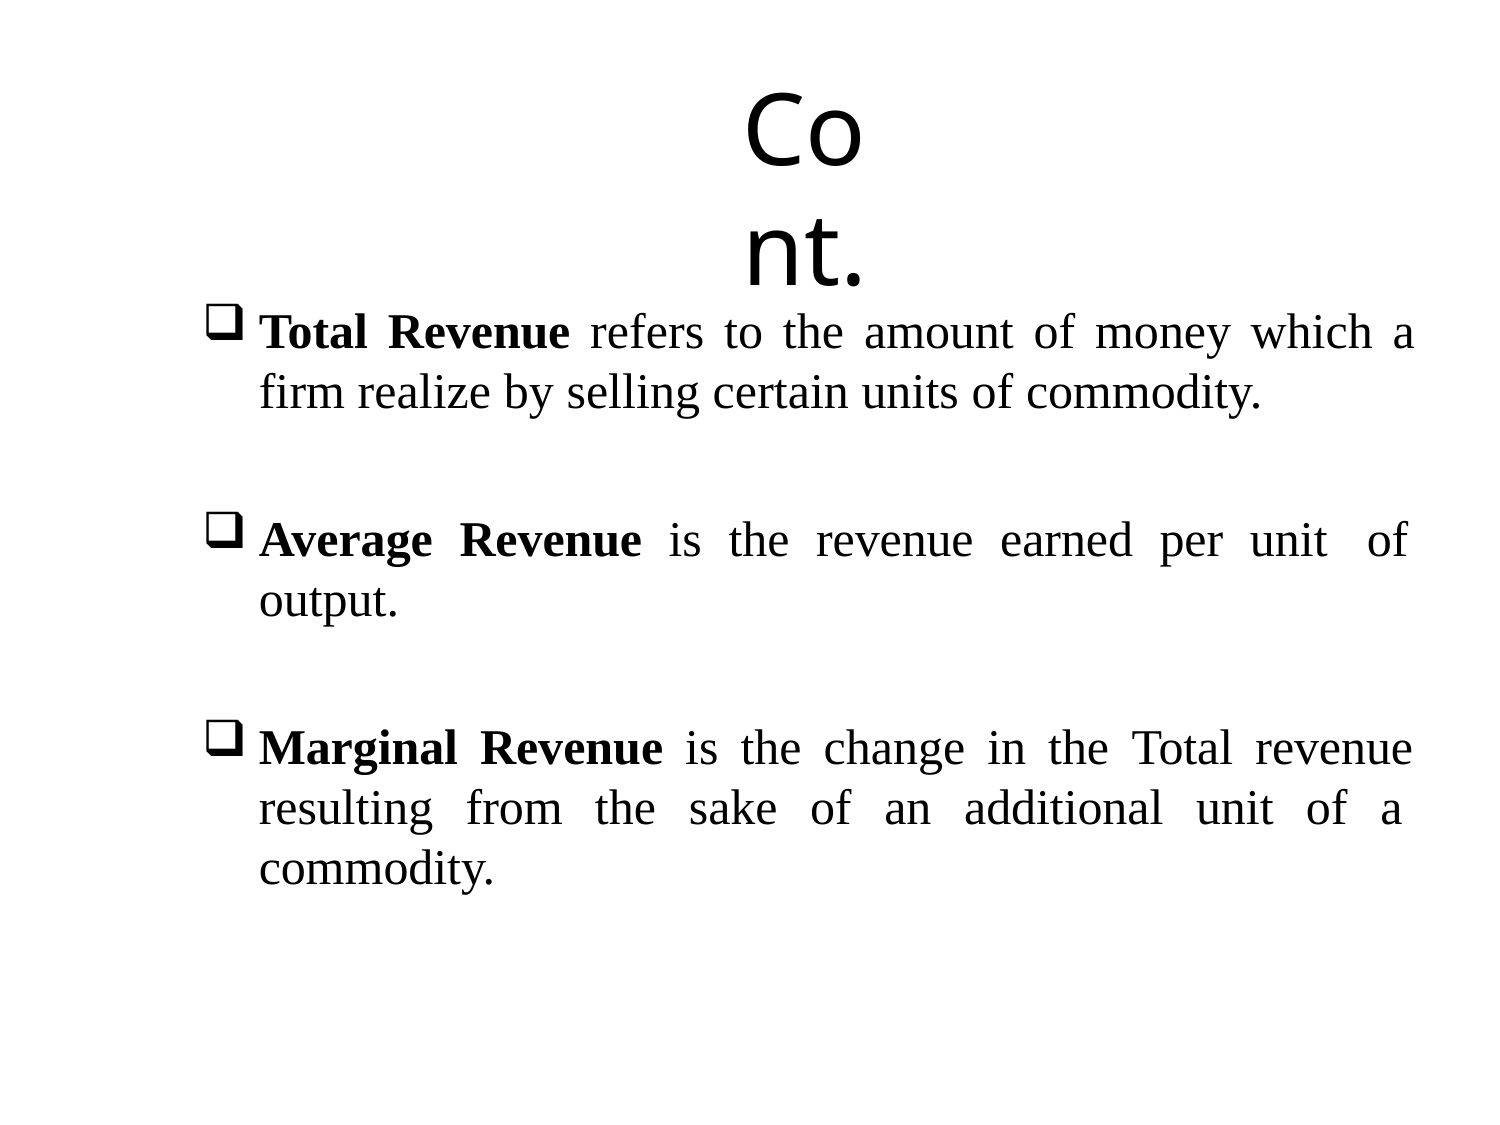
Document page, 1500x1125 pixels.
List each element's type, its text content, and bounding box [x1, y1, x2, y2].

text_box Total Revenue refers to the amount of money which a firm realize by selling certain units of commodity. Average Revenue is the revenue earned per unit of output. Marginal Revenue is the change in the Total revenue resulting from the sake of an additional unit of a commodity. [200, 296, 1436, 895]
title Cont. [589, 63, 911, 296]
